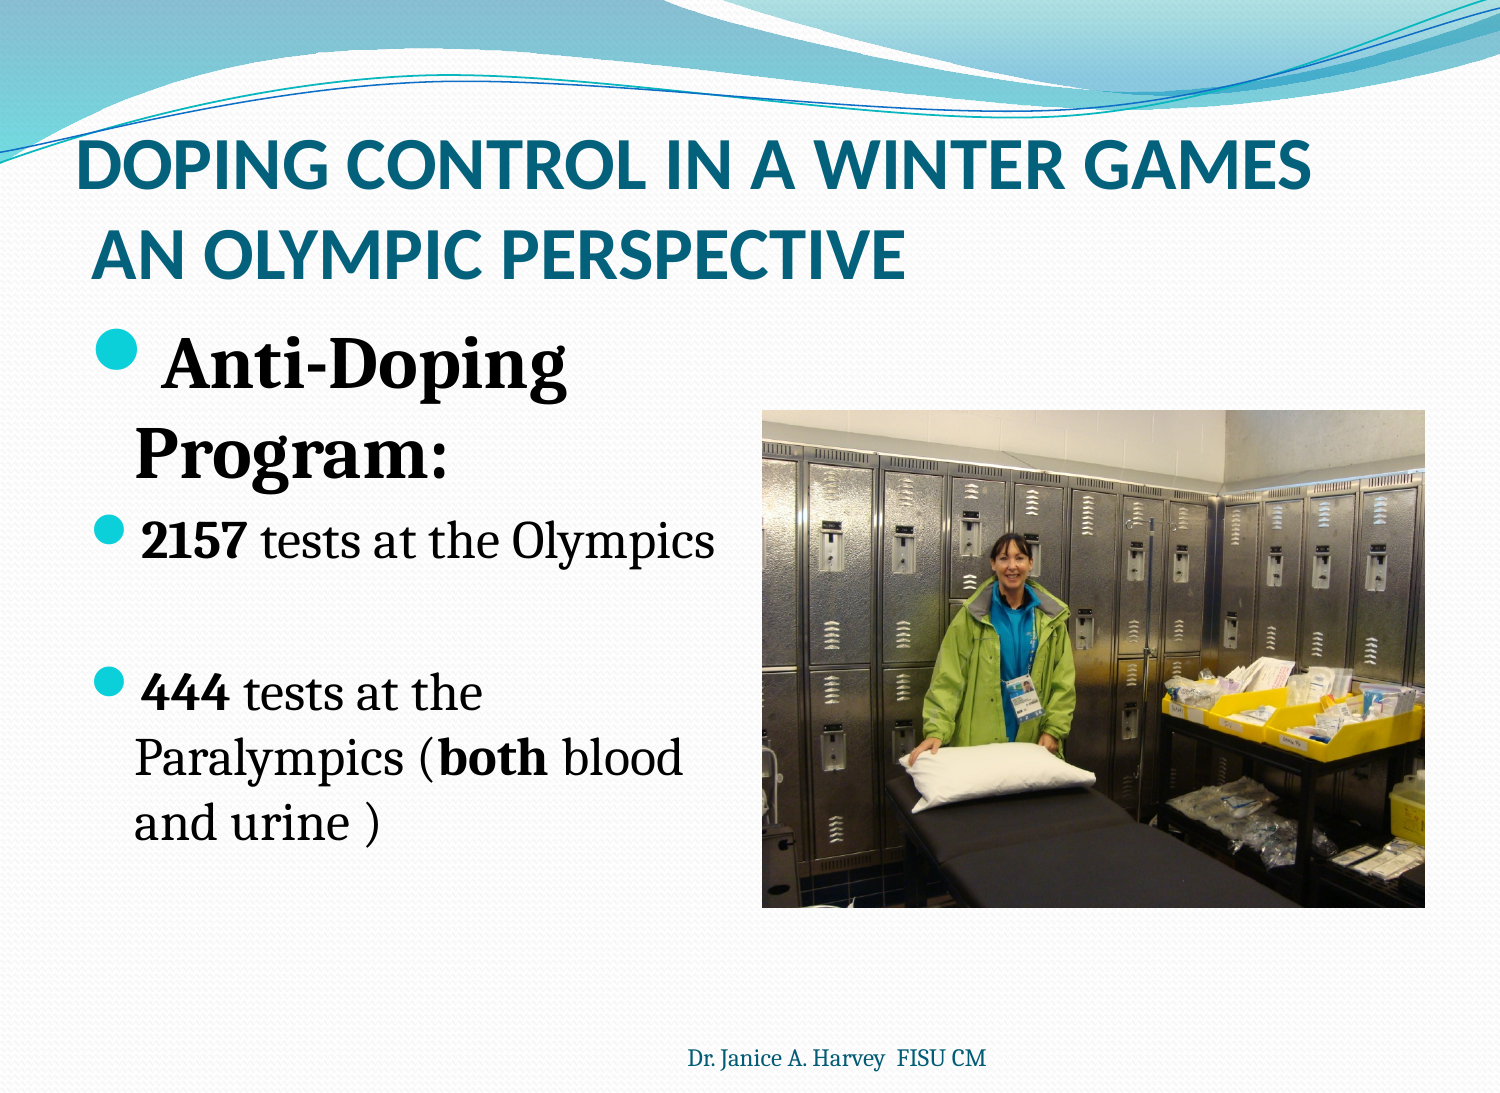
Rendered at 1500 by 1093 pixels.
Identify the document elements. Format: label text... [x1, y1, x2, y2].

footer Dr. Janice A. Harvey FISU CM [437, 1012, 988, 1071]
title DOPING CONTROL IN A WINTER GAMES AN OLYMPIC PERSPECTIVE [75, 112, 1425, 295]
list Anti-Doping Program: 2157 tests at the Olympics 444 tests at the Paralympics (both blood and urine ) [75, 305, 738, 1013]
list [762, 410, 1426, 908]
